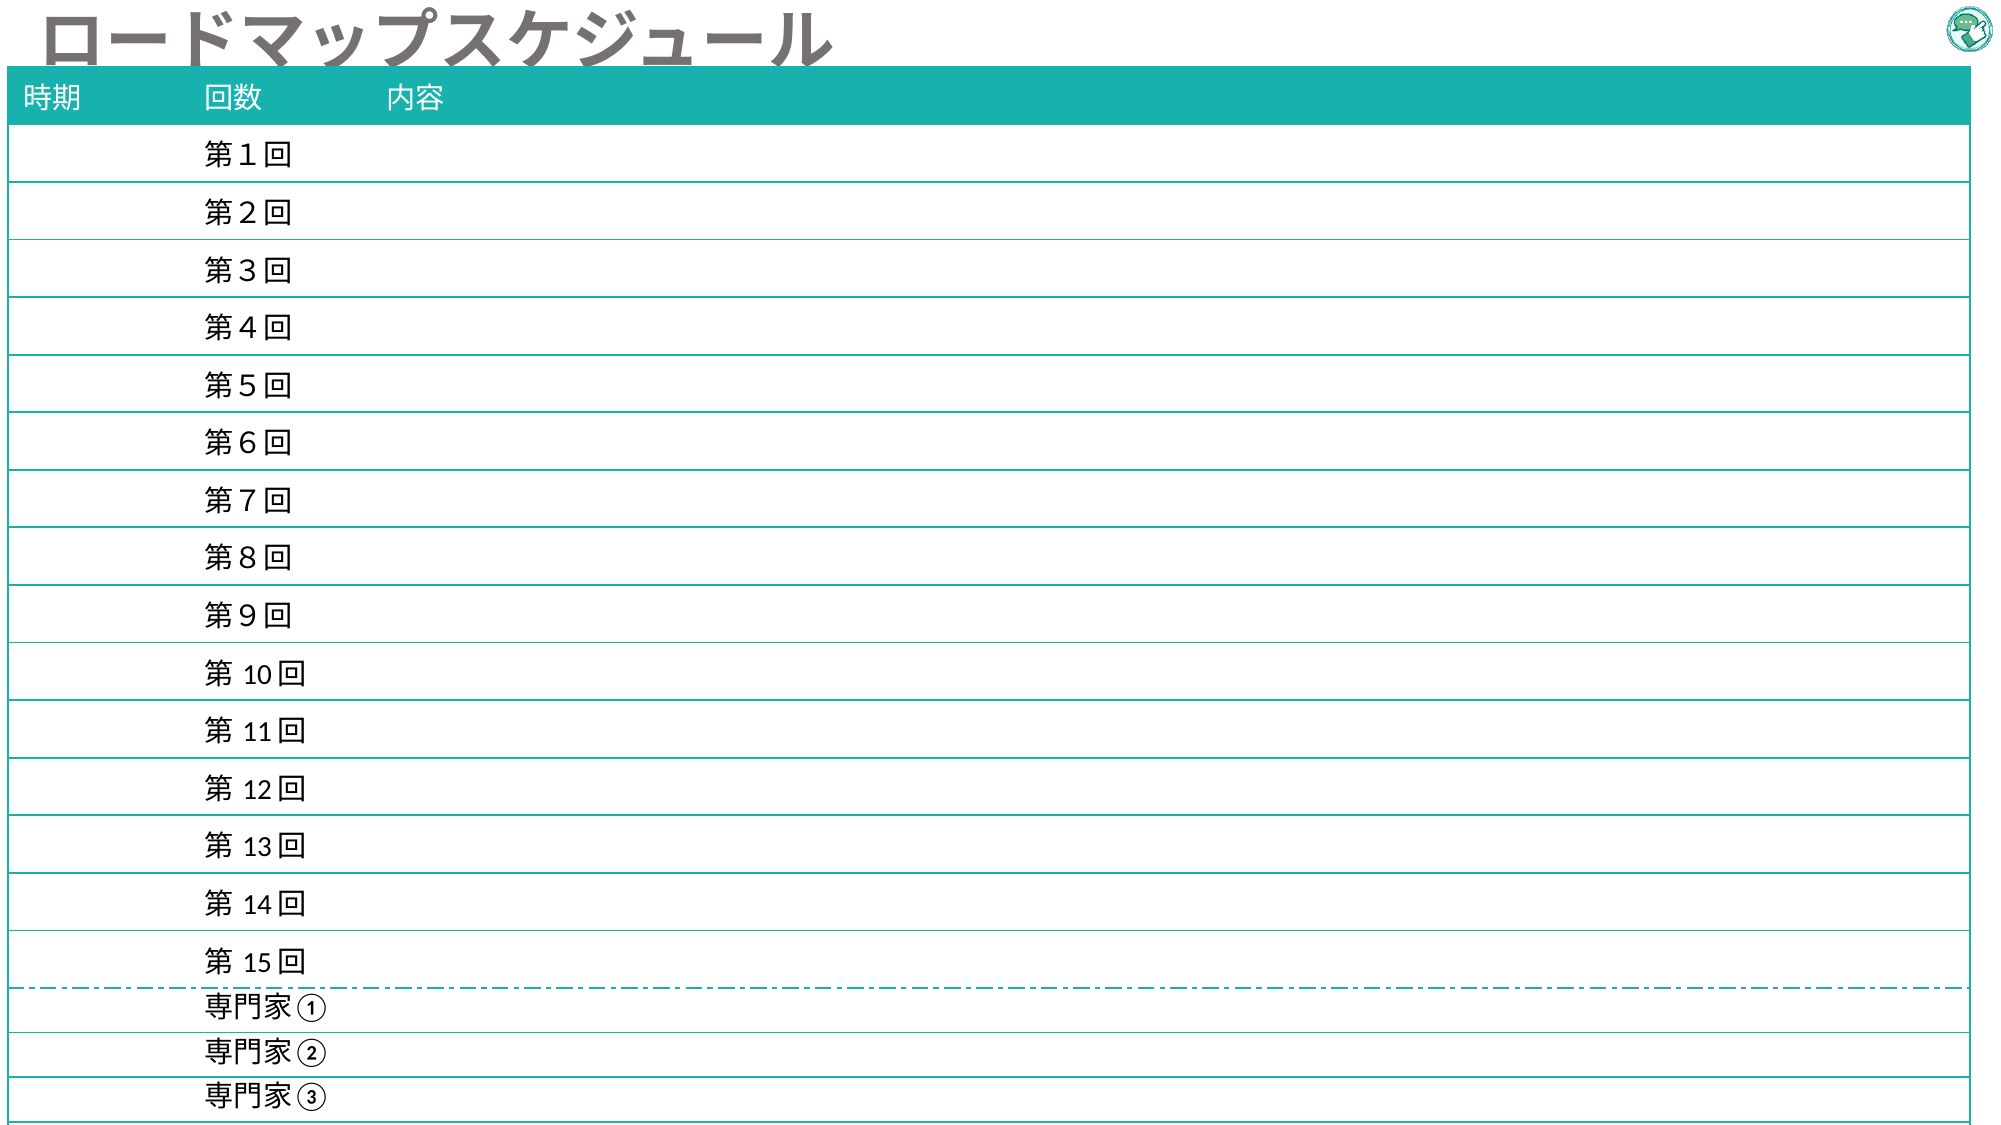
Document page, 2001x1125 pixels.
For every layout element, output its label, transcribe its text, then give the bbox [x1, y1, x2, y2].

table_cell [371, 759, 1969, 814]
table_cell 第12回 [190, 759, 371, 814]
table_cell 第９回 [190, 586, 371, 642]
table_cell [9, 816, 190, 872]
table_cell [9, 701, 190, 757]
table_cell [371, 816, 1969, 872]
table_cell 第２回 [190, 183, 371, 239]
table_cell 第４回 [190, 298, 371, 354]
table_cell 専門家② [190, 1033, 371, 1076]
table_header 時期 [9, 68, 190, 123]
table_cell 第14回 [190, 874, 371, 930]
table_cell [371, 528, 1969, 584]
table_cell 第６回 [190, 413, 371, 469]
table_header 回数 [190, 68, 371, 123]
table_cell 第５回 [190, 356, 371, 411]
table_cell [9, 471, 190, 526]
table_cell [9, 931, 190, 988]
table_cell [371, 586, 1969, 642]
table_cell [9, 643, 190, 699]
table_cell 専門家③ [190, 1078, 371, 1121]
table_cell 第15回 [190, 931, 371, 988]
table_cell [9, 356, 190, 411]
table_cell 専門家① [190, 988, 371, 1032]
table_cell [9, 125, 190, 181]
table_cell [9, 1033, 190, 1076]
table_cell [371, 240, 1969, 296]
table_cell 第７回 [190, 471, 371, 526]
table_cell [371, 298, 1969, 354]
table_cell [9, 240, 190, 296]
table_cell [371, 356, 1969, 411]
table_cell 第３回 [190, 240, 371, 296]
table_cell 第10回 [190, 643, 371, 699]
table_cell [9, 988, 190, 1032]
table_cell [9, 759, 190, 814]
table_cell 第11回 [190, 701, 371, 757]
table_cell [9, 874, 190, 930]
table_cell [371, 931, 1969, 988]
table_cell [371, 125, 1969, 181]
table_cell [9, 528, 190, 584]
table_cell [371, 874, 1969, 930]
table_cell [371, 643, 1969, 699]
table_cell [9, 1078, 190, 1121]
table_cell 第８回 [190, 528, 371, 584]
table_cell [9, 183, 190, 239]
text_box ロードマップスケジュール [23, 5, 1910, 66]
table_cell [371, 471, 1969, 526]
table_cell [371, 988, 1969, 1032]
table_cell [9, 413, 190, 469]
table_cell [371, 1078, 1969, 1121]
table_cell 第１回 [190, 125, 371, 181]
table_cell [371, 183, 1969, 239]
table_header 内容 [371, 68, 1969, 123]
picture [1946, 4, 1993, 52]
table_cell 第13回 [190, 816, 371, 872]
table_cell [9, 298, 190, 354]
table_cell [371, 413, 1969, 469]
table_cell [9, 586, 190, 642]
table_cell [371, 1033, 1969, 1076]
table_cell [371, 701, 1969, 757]
